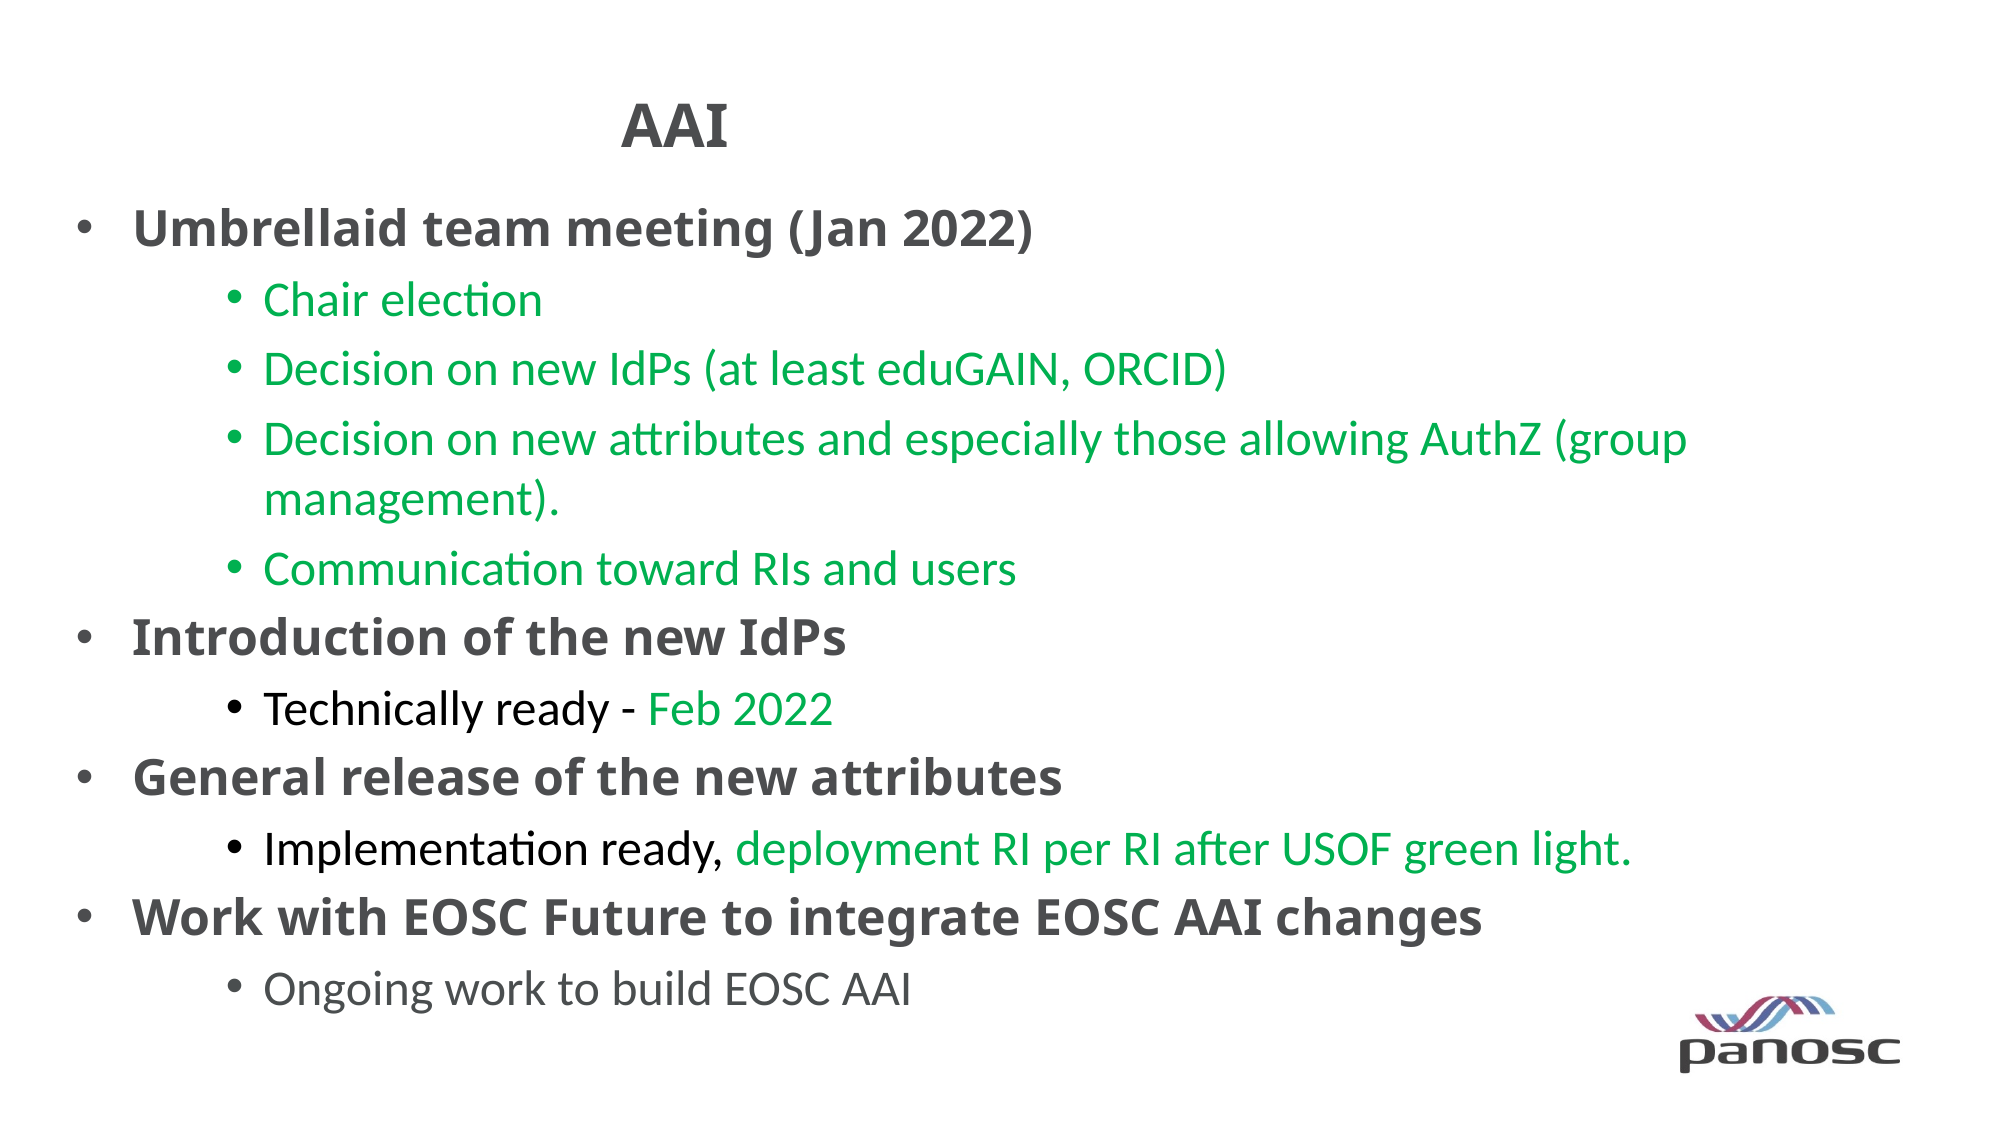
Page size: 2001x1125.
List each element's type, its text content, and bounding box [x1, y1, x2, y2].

title AAI [75, 86, 1276, 160]
list Umbrellaid team meeting (Jan 2022) Chair election Decision on new IdPs (at least eduGAIN, ORCID) Decision on new attributes and especially those allowing AuthZ (group management). Communication toward RIs and users Introduction of the new IdPs Technically ready - Feb 2022 General release of the new attributes Implementation ready, deployment RI per RI after USOF green light. Work with EOSC Future to integrate EOSC AAI changes Ongoing work to build EOSC AAI [75, 195, 1888, 1088]
picture [1, 947, 1999, 1125]
